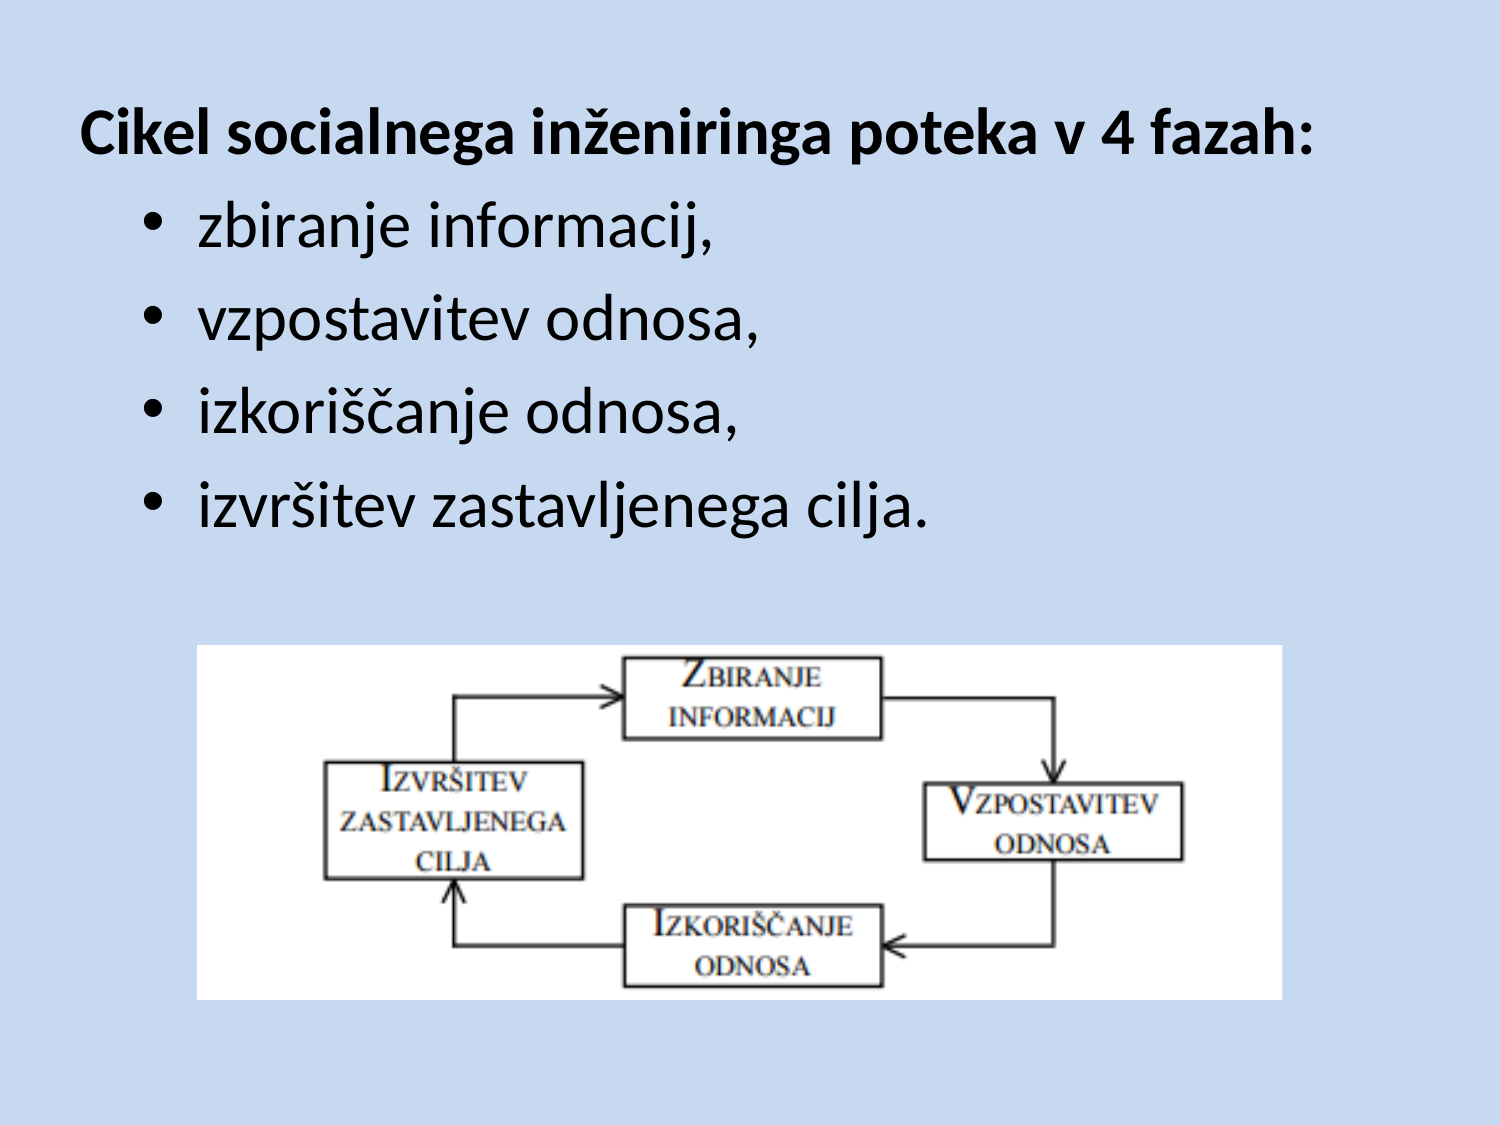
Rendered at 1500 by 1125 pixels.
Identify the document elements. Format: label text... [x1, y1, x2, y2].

picture [196, 644, 1283, 1000]
list Cikel socialnega inženiringa poteka v 4 fazah: zbiranje informacij, vzpostavitev odnosa, izkoriščanje odnosa, izvršitev zastavljenega cilja. [64, 0, 1415, 880]
